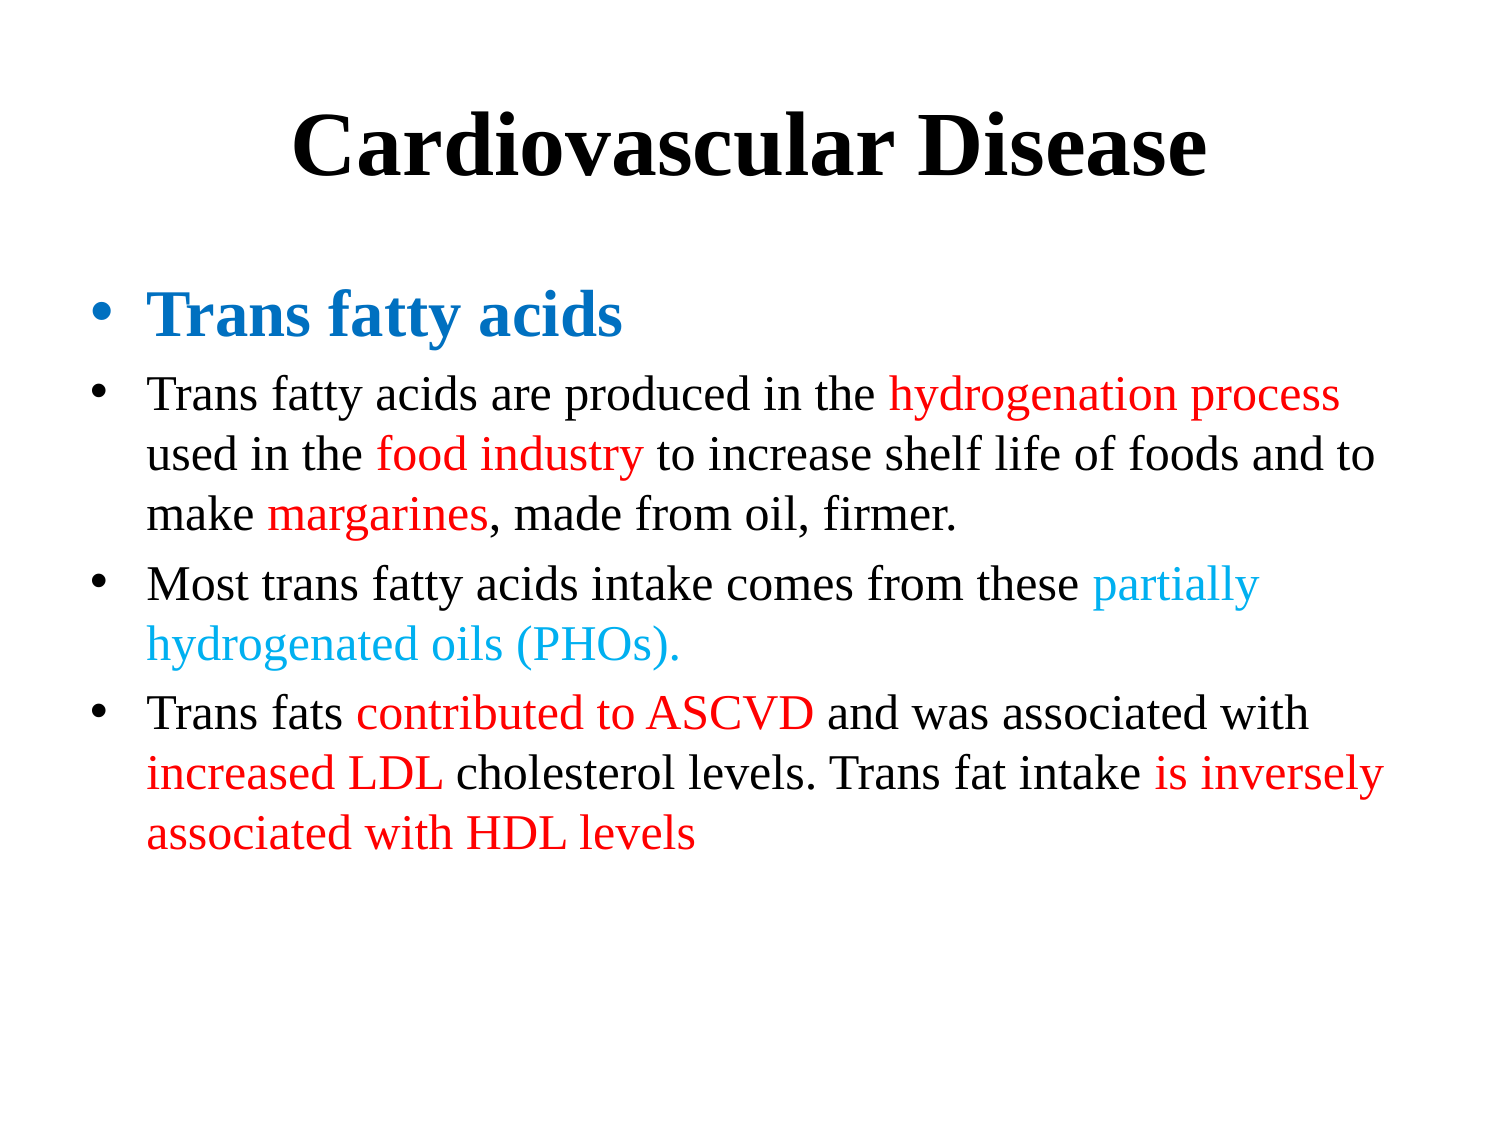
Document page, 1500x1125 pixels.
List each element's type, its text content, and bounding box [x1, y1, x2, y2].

list Trans fatty acids Trans fatty acids are produced in the hydrogenation process used in the food industry to increase shelf life of foods and to make margarines, made from oil, firmer. Most trans fatty acids intake comes from these partially hydrogenated oils (PHOs). Trans fats contributed to ASCVD and was associated with increased LDL cholesterol levels. Trans fat intake is inversely associated with HDL levels [75, 262, 1425, 1005]
title Cardiovascular Disease [75, 45, 1425, 233]
